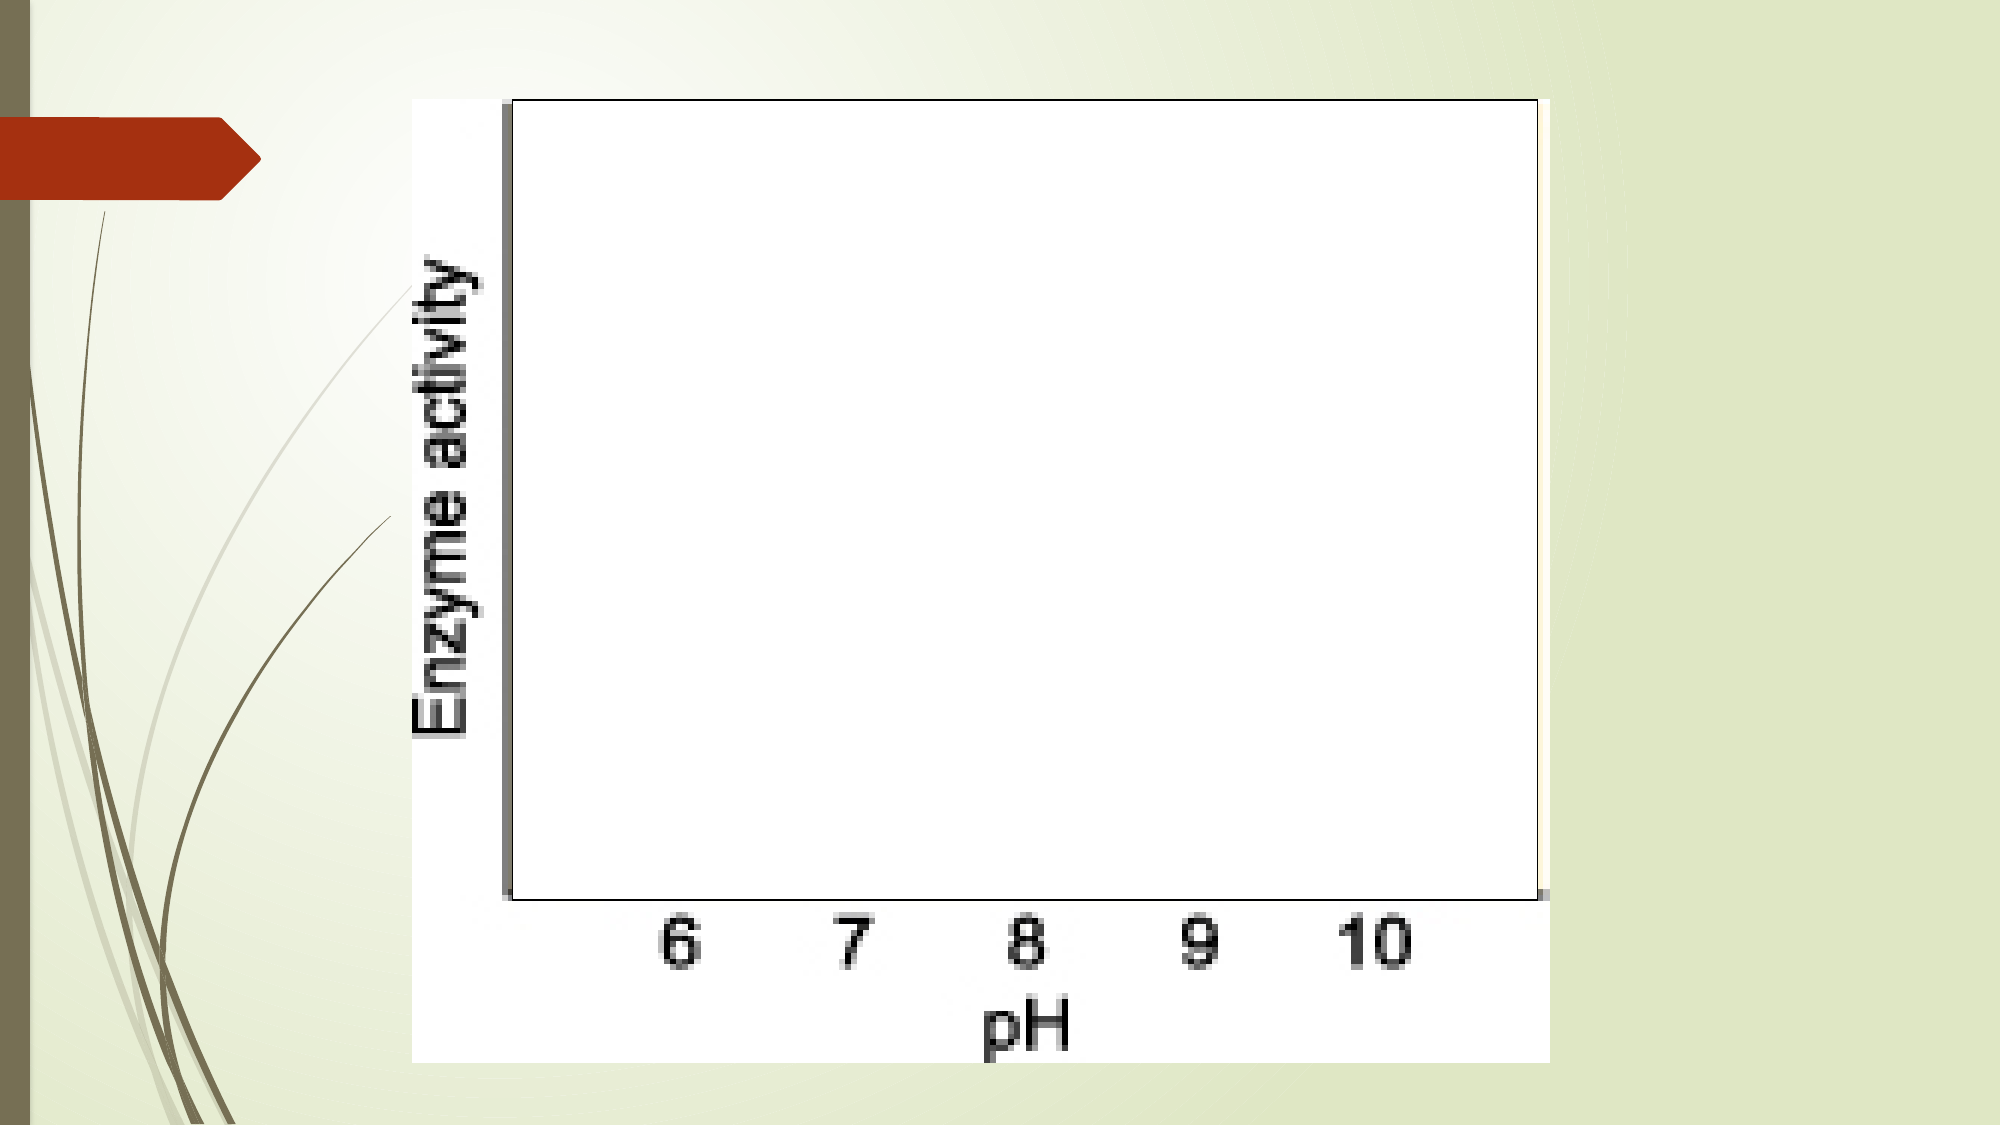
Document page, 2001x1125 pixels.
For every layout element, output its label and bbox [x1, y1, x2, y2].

text_box [412, 99, 1551, 1063]
